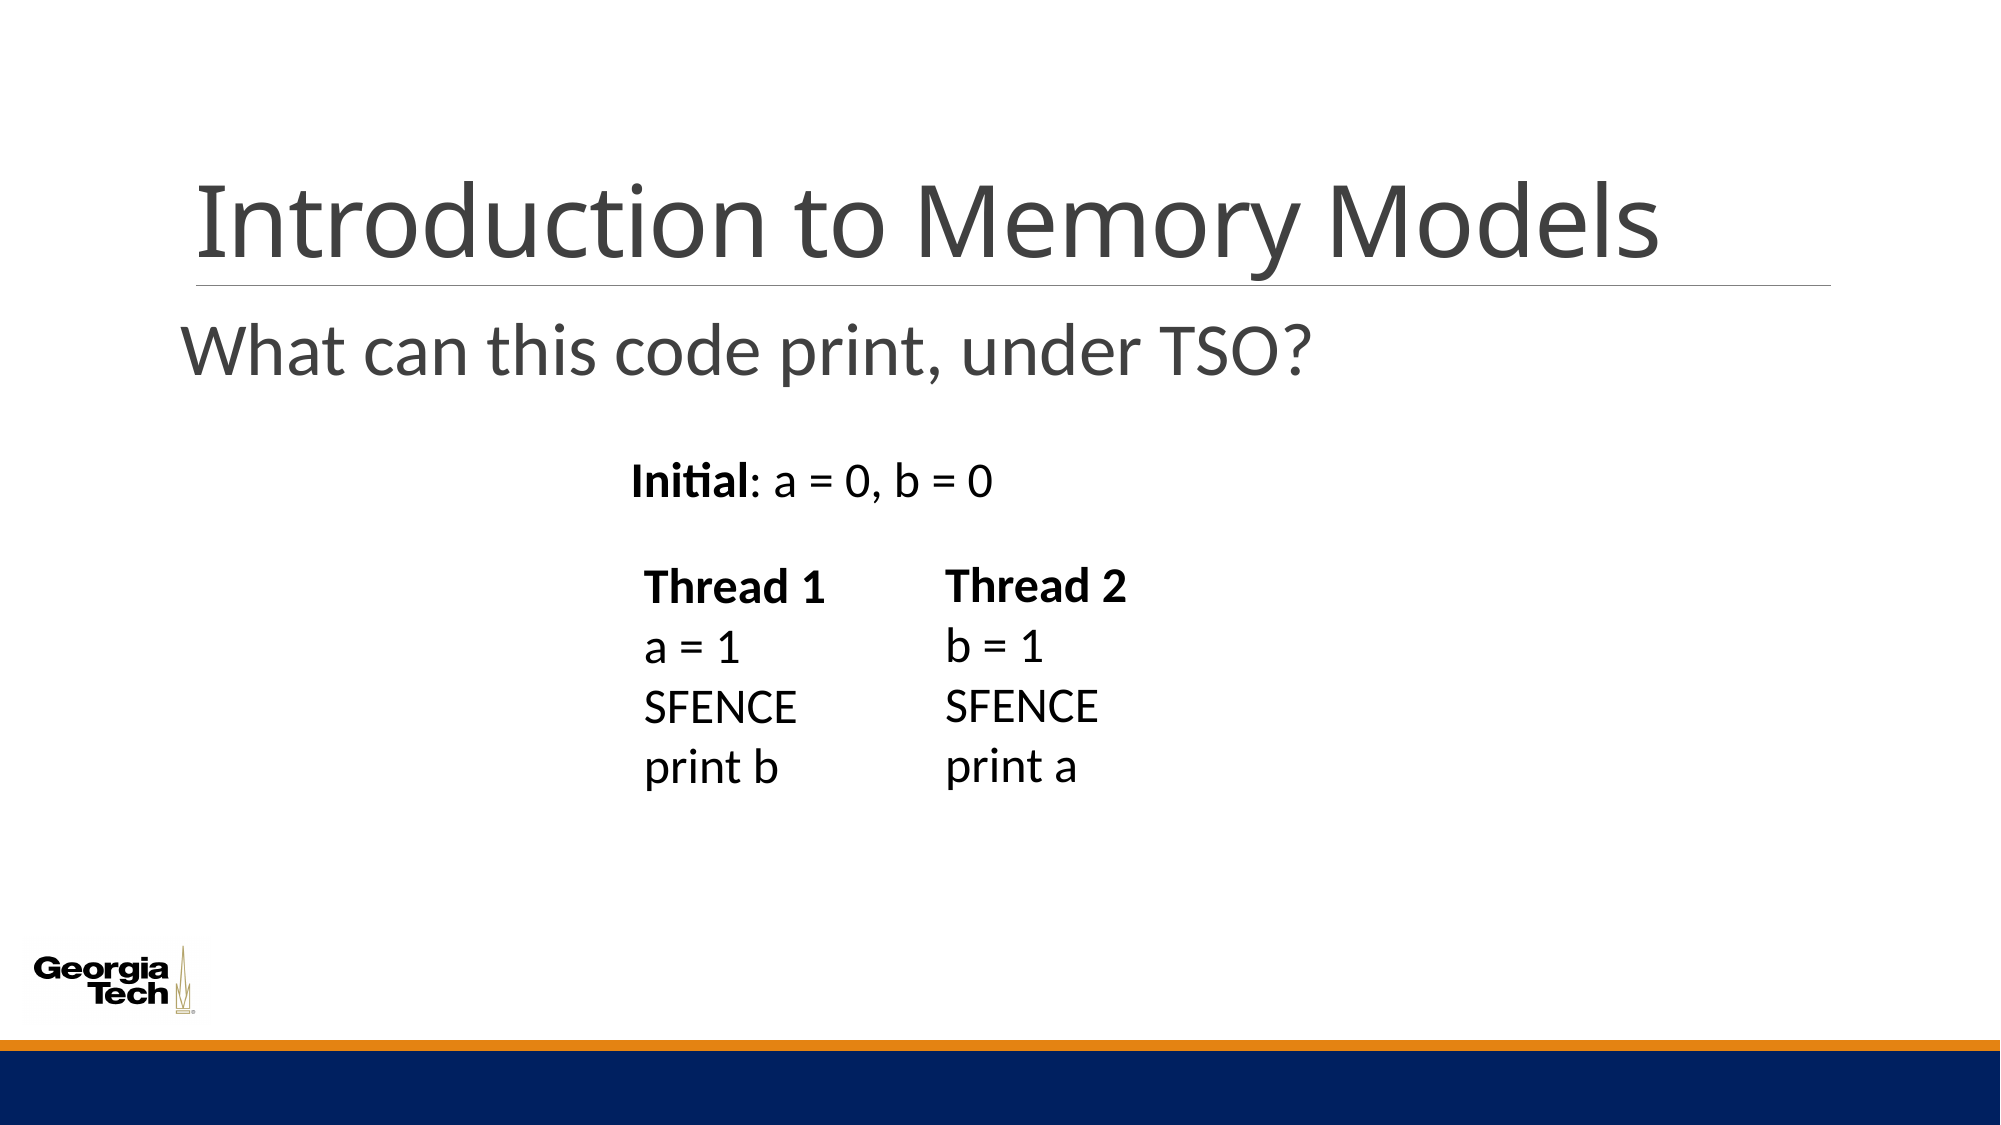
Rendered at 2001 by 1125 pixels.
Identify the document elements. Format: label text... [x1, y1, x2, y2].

title Introduction to Memory Models [180, 47, 1830, 285]
text_box Thread 1 a = 1 SFENCE print b [629, 546, 983, 802]
picture [22, 936, 211, 1025]
list What can this code print, under TSO? [180, 302, 1830, 469]
text_box Initial: a = 0, b = 0 [615, 440, 1337, 515]
text_box Thread 2 b = 1 SFENCE print a [930, 544, 1232, 800]
